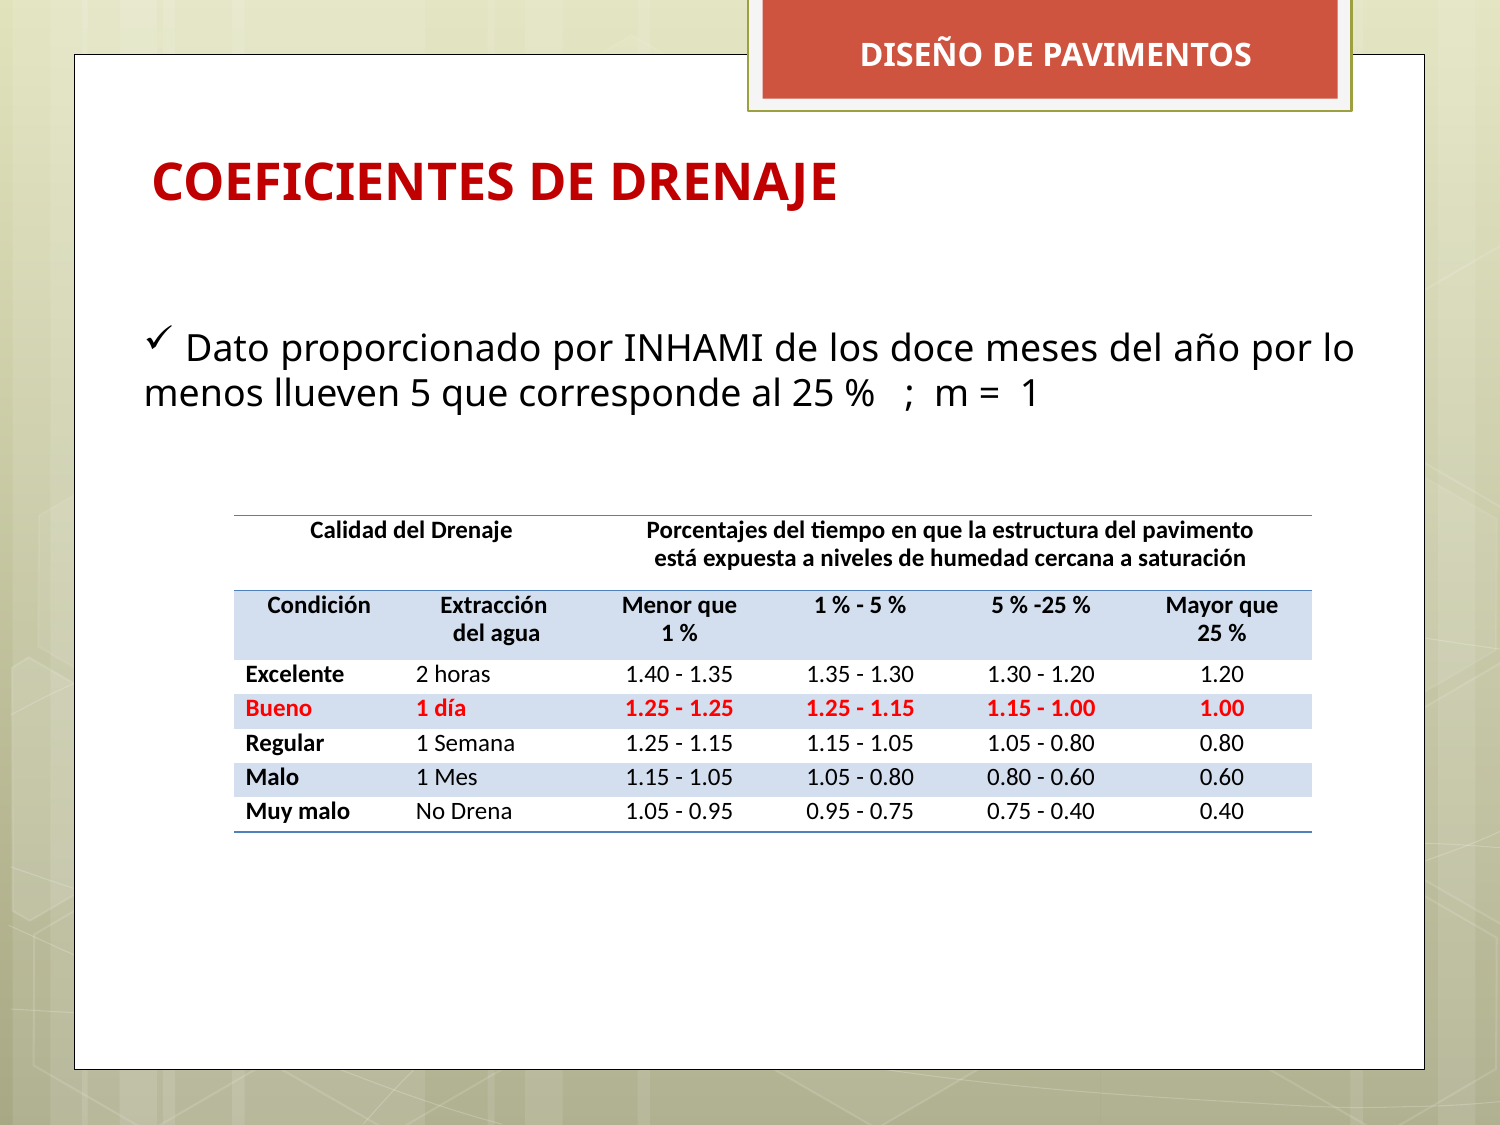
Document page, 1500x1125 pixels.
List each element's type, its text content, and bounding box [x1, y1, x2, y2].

text_box Dato proporcionado por INHAMI de los doce meses del año por lo menos llueven 5 que corresponde al 25 % ; m = 1 [128, 316, 1372, 422]
table_cell No Drena [405, 797, 589, 831]
table_cell 1 Mes [405, 763, 589, 797]
table_cell 1.20 [1132, 660, 1312, 694]
table_cell 1.15 - 1.05 [770, 729, 951, 763]
table_cell Malo [234, 763, 405, 797]
table_header Calidad del Drenaje [234, 516, 589, 590]
table_cell 1.30 - 1.20 [951, 660, 1132, 694]
table_cell Mayor que 25 % [1132, 591, 1312, 660]
table_cell 1.15 - 1.05 [589, 763, 770, 797]
table_cell 2 horas [405, 660, 589, 694]
table_cell 1.15 - 1.00 [951, 694, 1132, 729]
table_cell 0.40 [1132, 797, 1312, 831]
table_cell 1.40 - 1.35 [589, 660, 770, 694]
table_cell 1.00 [1132, 694, 1312, 729]
table_cell 0.80 [1132, 729, 1312, 763]
table_cell 0.80 - 0.60 [951, 763, 1132, 797]
table_cell 1.25 - 1.15 [770, 694, 951, 729]
table_cell 1.25 - 1.25 [589, 694, 770, 729]
table_cell 0.75 - 0.40 [951, 797, 1132, 831]
table_cell Excelente [234, 660, 405, 694]
table_cell Regular [234, 729, 405, 763]
table_cell 1.35 - 1.30 [770, 660, 951, 694]
table_cell 1 Semana [405, 729, 589, 763]
table_cell 1.05 - 0.80 [951, 729, 1132, 763]
table_cell 0.95 - 0.75 [770, 797, 951, 831]
table_cell 1.25 - 1.15 [589, 729, 770, 763]
table_cell 1.05 - 0.95 [589, 797, 770, 831]
table_cell 1.05 - 0.80 [770, 763, 951, 797]
table_cell 1 % - 5 % [770, 591, 951, 660]
table_cell Bueno [234, 694, 405, 729]
table_header Porcentajes del tiempo en que la estructura del pavimento está expuesta a niveles de humedad cercana a saturación [589, 516, 1312, 590]
table_cell 1 día [405, 694, 589, 729]
table_cell Extracción del agua [405, 591, 589, 660]
table_cell Condición [234, 591, 405, 660]
table_cell Menor que 1 % [589, 591, 770, 660]
text_box COEFICIENTES DE DRENAJE [117, 140, 873, 235]
table_cell 5 % -25 % [951, 591, 1132, 660]
table_cell Muy malo [234, 797, 405, 831]
text_box DISEÑO DE PAVIMENTOS [844, 1, 1270, 80]
table_cell 0.60 [1132, 763, 1312, 797]
